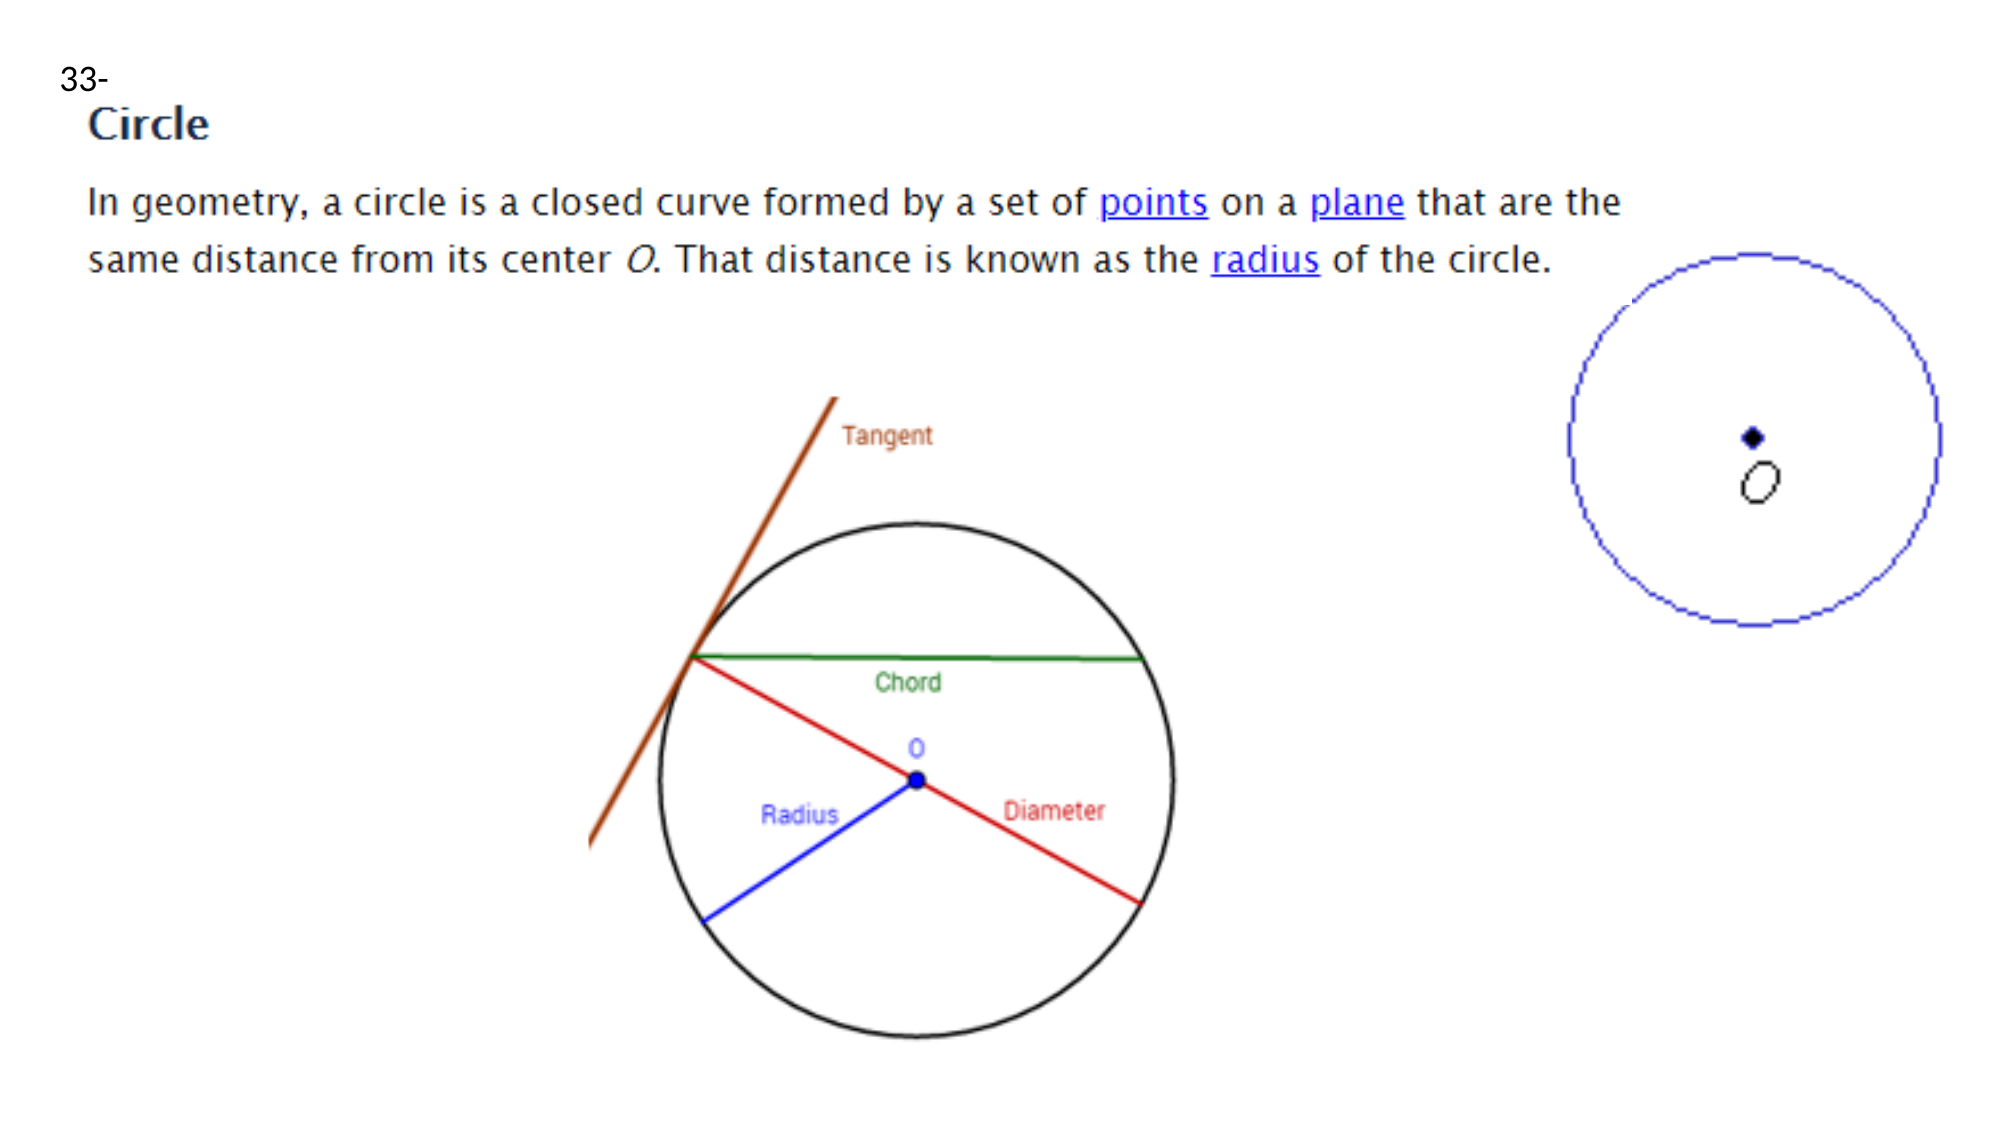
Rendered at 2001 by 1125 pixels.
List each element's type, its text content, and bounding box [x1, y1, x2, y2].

picture [546, 355, 1189, 1061]
picture [75, 92, 1990, 648]
text_box 33- [44, 46, 124, 106]
